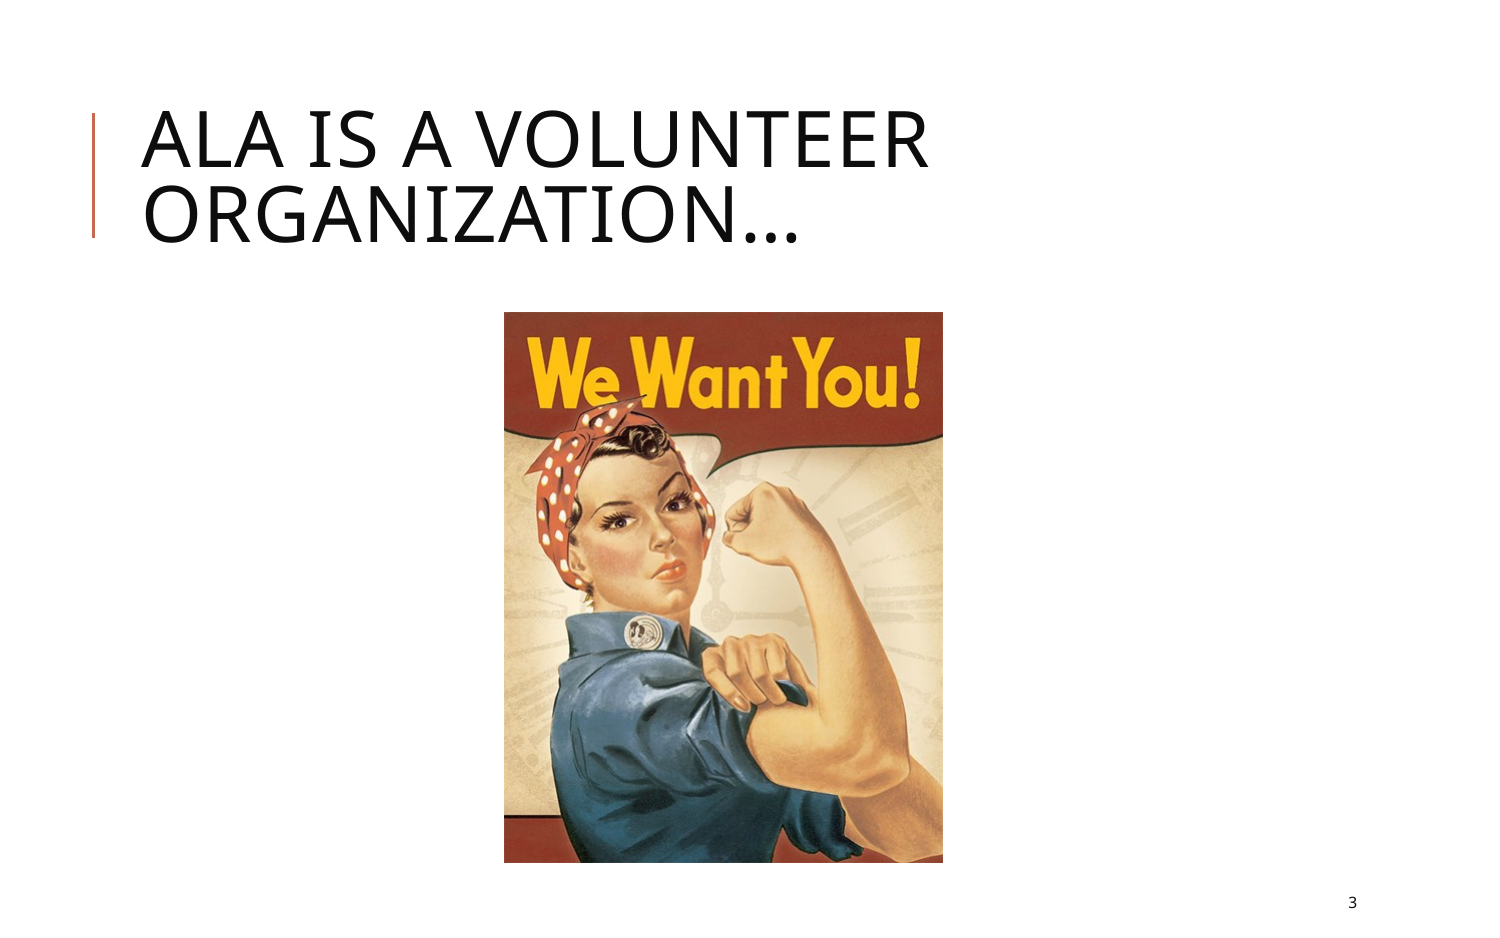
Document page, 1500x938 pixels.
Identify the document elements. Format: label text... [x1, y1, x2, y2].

slide_number 2 [1333, 884, 1454, 922]
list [504, 312, 944, 863]
title ALA is a volunteer organization… [126, 80, 1322, 285]
